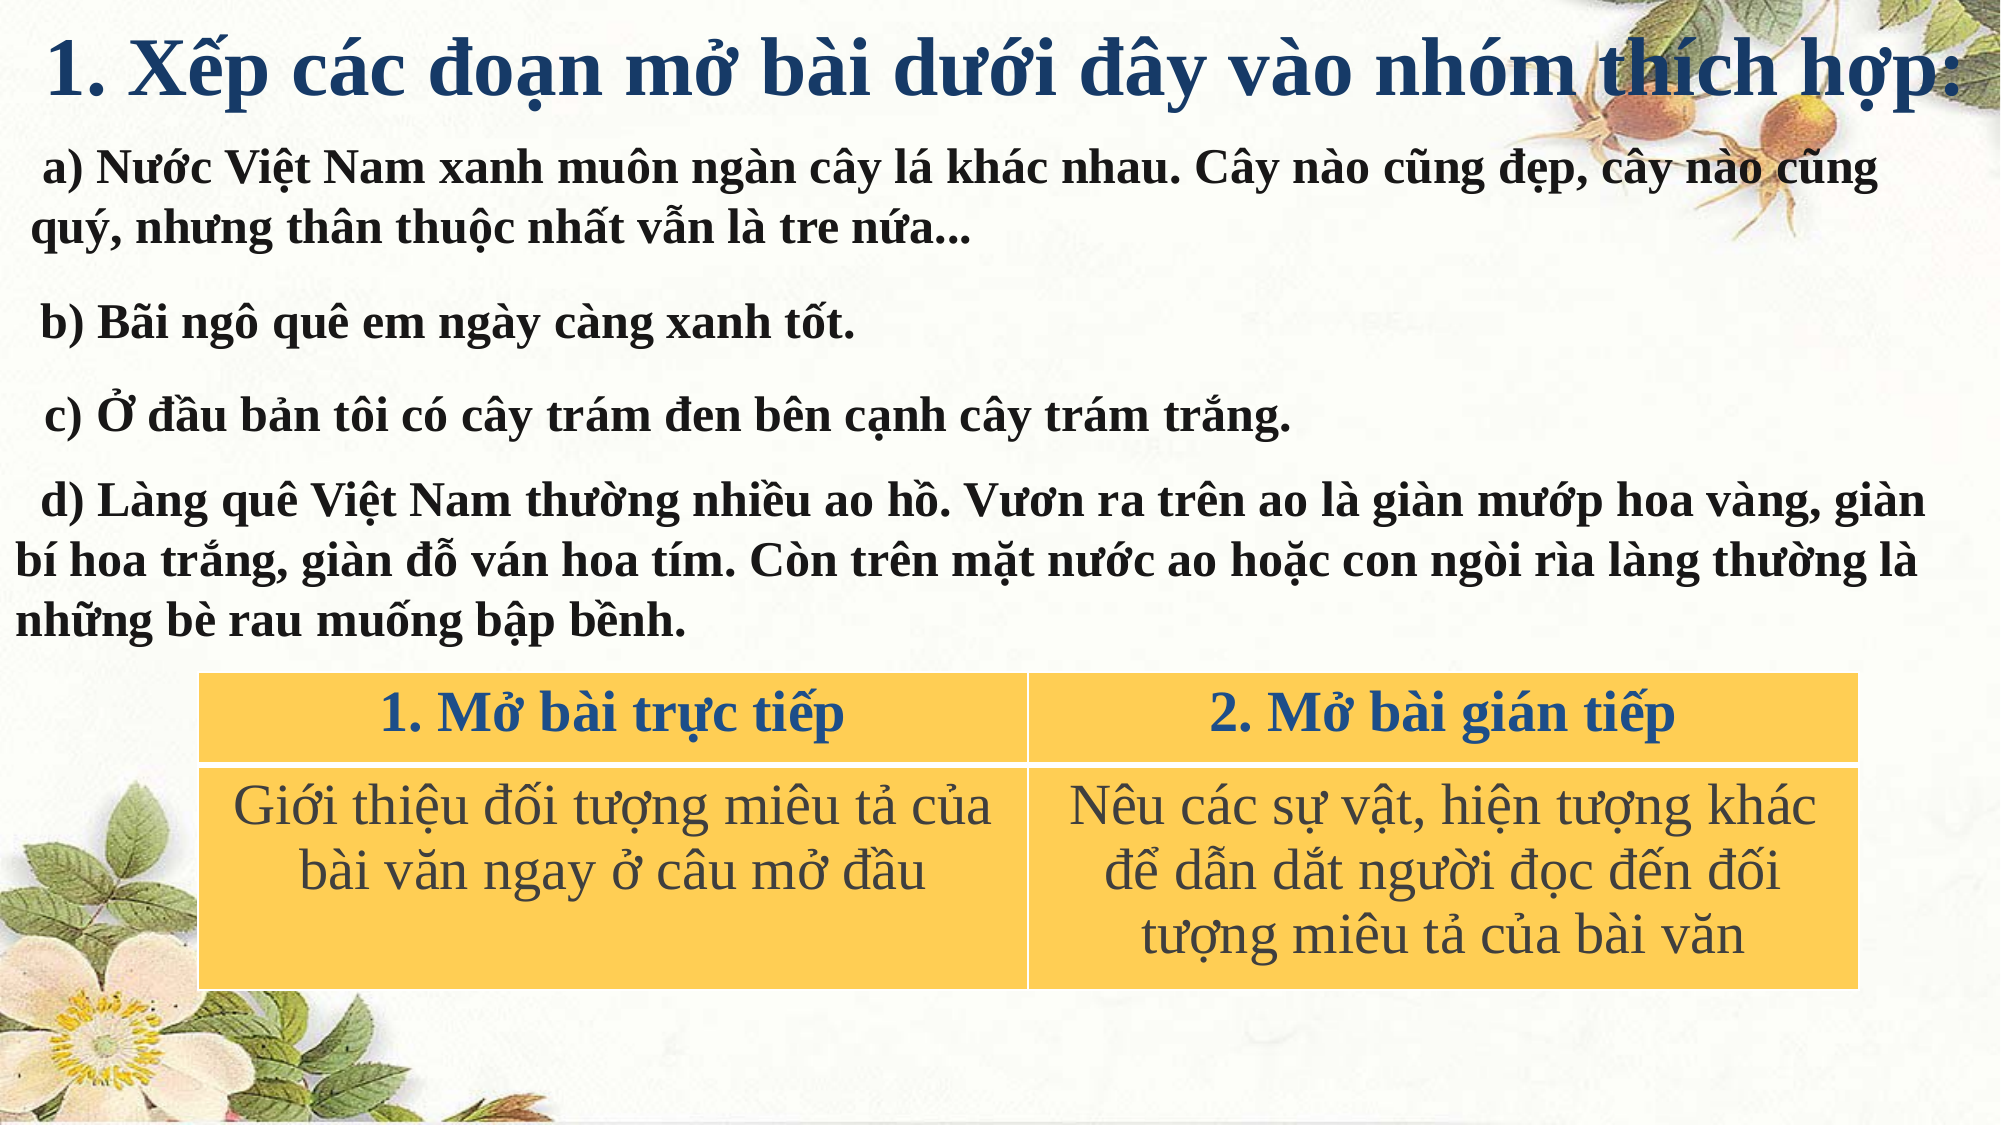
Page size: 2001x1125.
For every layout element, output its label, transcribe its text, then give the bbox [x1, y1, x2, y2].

table_cell Giới thiệu đối tượng miêu tả của bài văn ngay ở câu mở đầu [199, 768, 1027, 989]
text_box d) Làng quê Việt Nam thường nhiều ao hồ. Vươn ra trên ao là giàn mướp hoa vàng, giàn bí hoa trắng, giàn đỗ ván hoa tím. Còn trên mặt nước ao hoặc con ngòi rìa làng thường là những bè rau muống bập bềnh. [0, 459, 1978, 655]
table_header 2. Mở bài gián tiếp [1029, 673, 1858, 762]
text_box c) Ở đầu bản tôi có cây trám đen bên cạnh cây trám trắng. [17, 374, 1994, 449]
text_box a) Nước Việt Nam xanh muôn ngàn cây lá khác nhau. Cây nào cũng đẹp, cây nào cũng quý, nhưng thân thuộc nhất vẫn là tre nứa... [15, 126, 1992, 262]
text_box b) Bãi ngô quê em ngày càng xanh tốt. [13, 281, 1990, 356]
table_header 1. Mở bài trực tiếp [199, 673, 1027, 762]
picture [0, 0, 2001, 1125]
table_cell Nêu các sự vật, hiện tượng khác để dẫn dắt người đọc đến đối tượng miêu tả của bài văn [1029, 768, 1858, 989]
text_box 1. Xếp các đoạn mở bài dưới đây vào nhóm thích hợp: [0, 4, 2000, 120]
